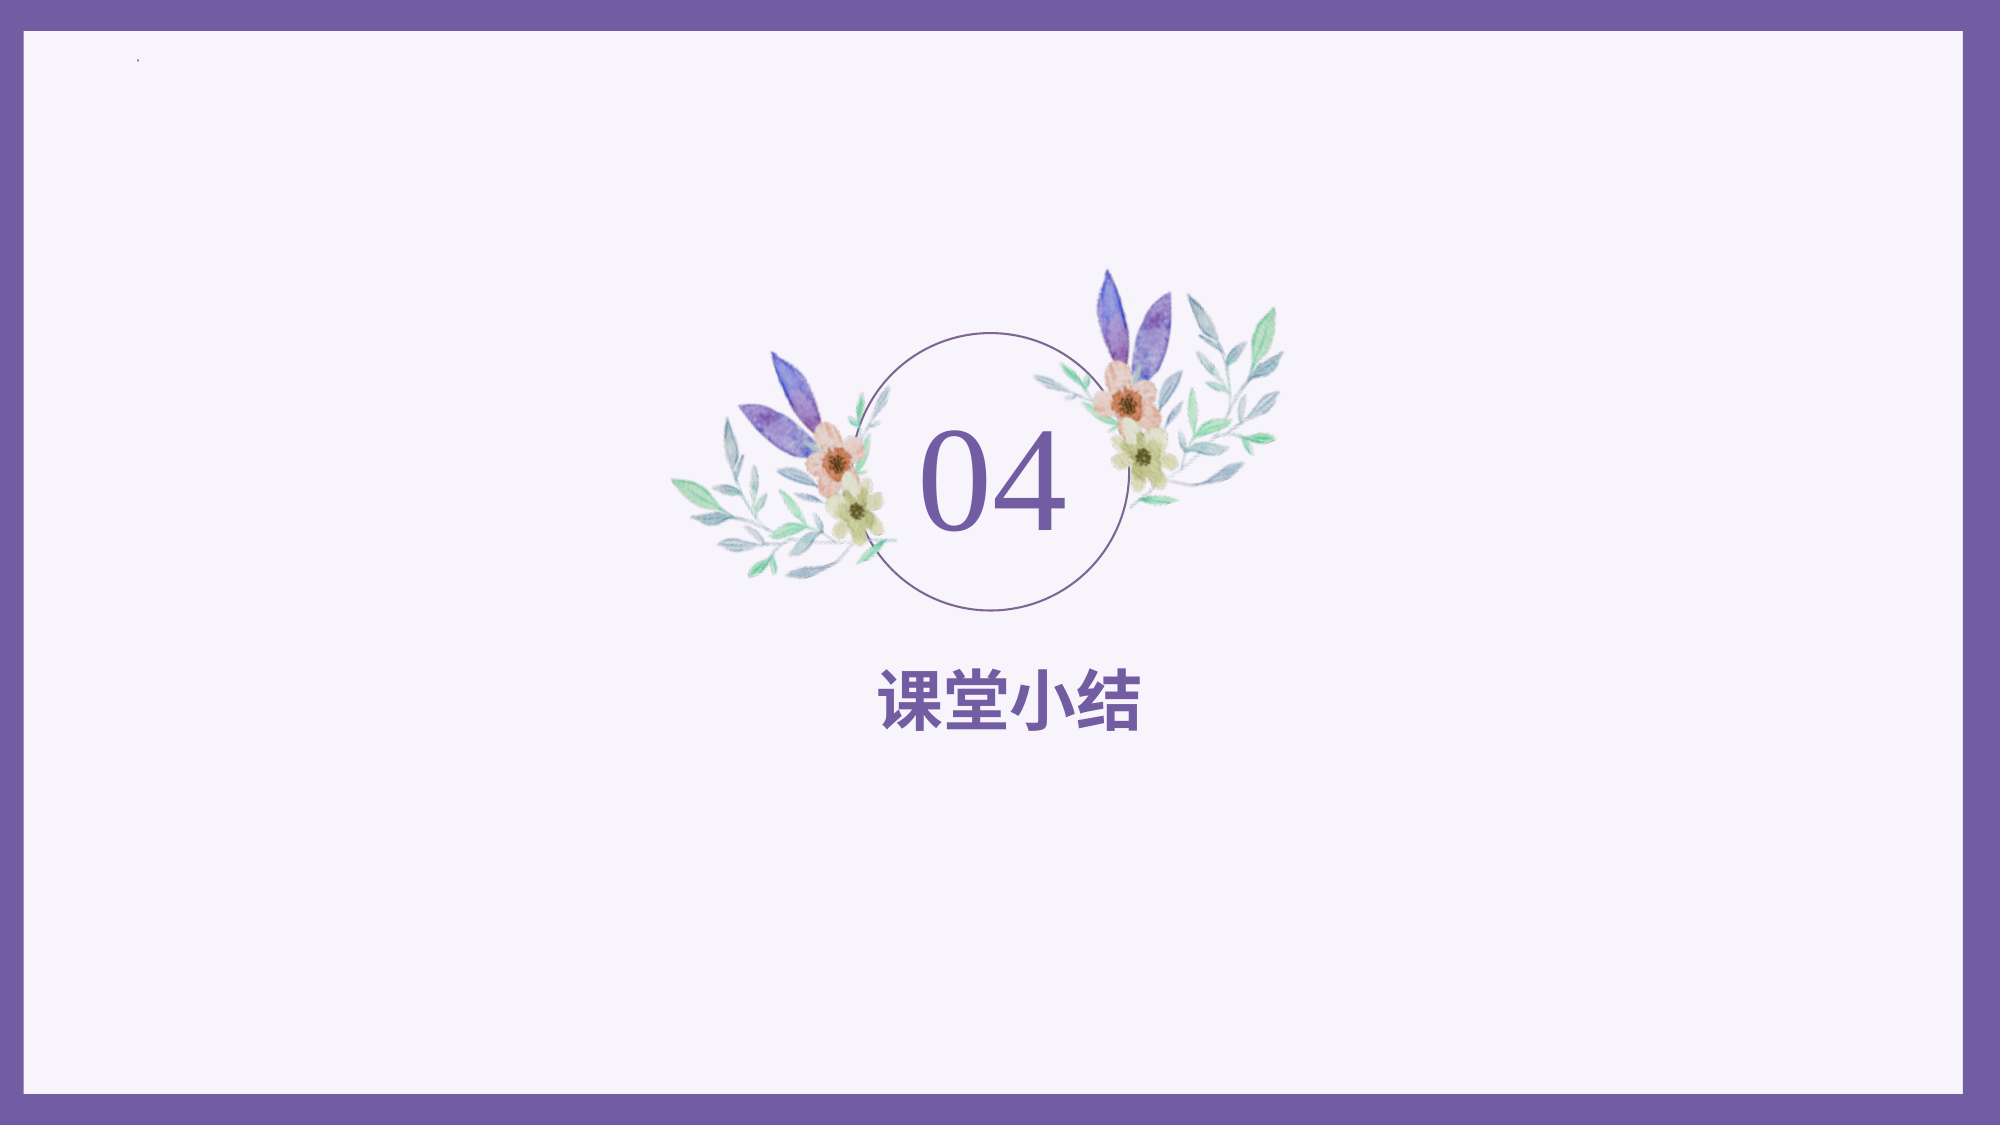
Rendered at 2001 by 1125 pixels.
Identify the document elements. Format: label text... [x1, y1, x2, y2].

picture [1005, 215, 1327, 526]
picture [642, 318, 884, 610]
text_box 04 [872, 368, 1112, 571]
title 课堂小结 [587, 626, 1426, 748]
